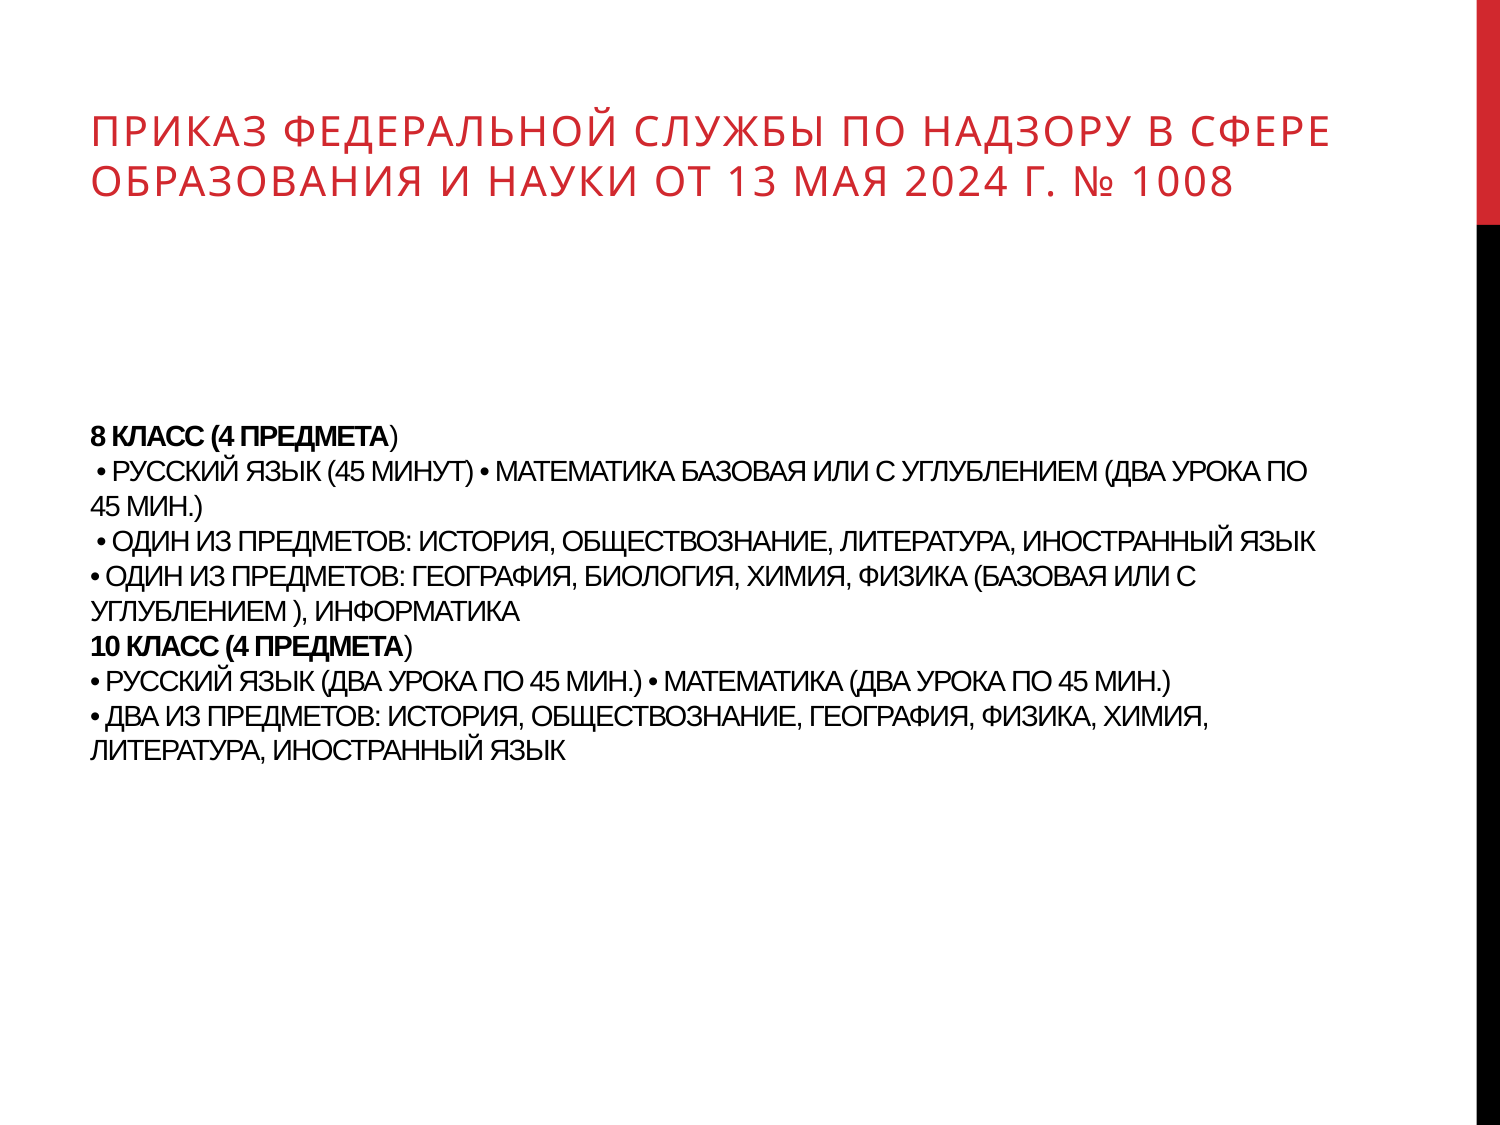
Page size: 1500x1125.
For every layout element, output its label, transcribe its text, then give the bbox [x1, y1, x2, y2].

list Приказ Федеральной службы по надзору в сфере образования и науки от 13 мая 2024 г. № 1008 [75, 37, 1350, 213]
title 8 класс (4 предмета) • русский язык (45 минут) • математика базовая или с углублением (два урока по 45 мин.) • один из предметов: история, обществознание, литература, иностранный язык • один из предметов: география, биология, химия, физика (базовая или с углублением ), информатика 10 класс (4 предмета) • русский язык (два урока по 45 мин.) • математика (два урока по 45 мин.) • два из предметов: история, обществознание, география, физика, химия, литература, иностранный язык [75, 237, 1350, 947]
